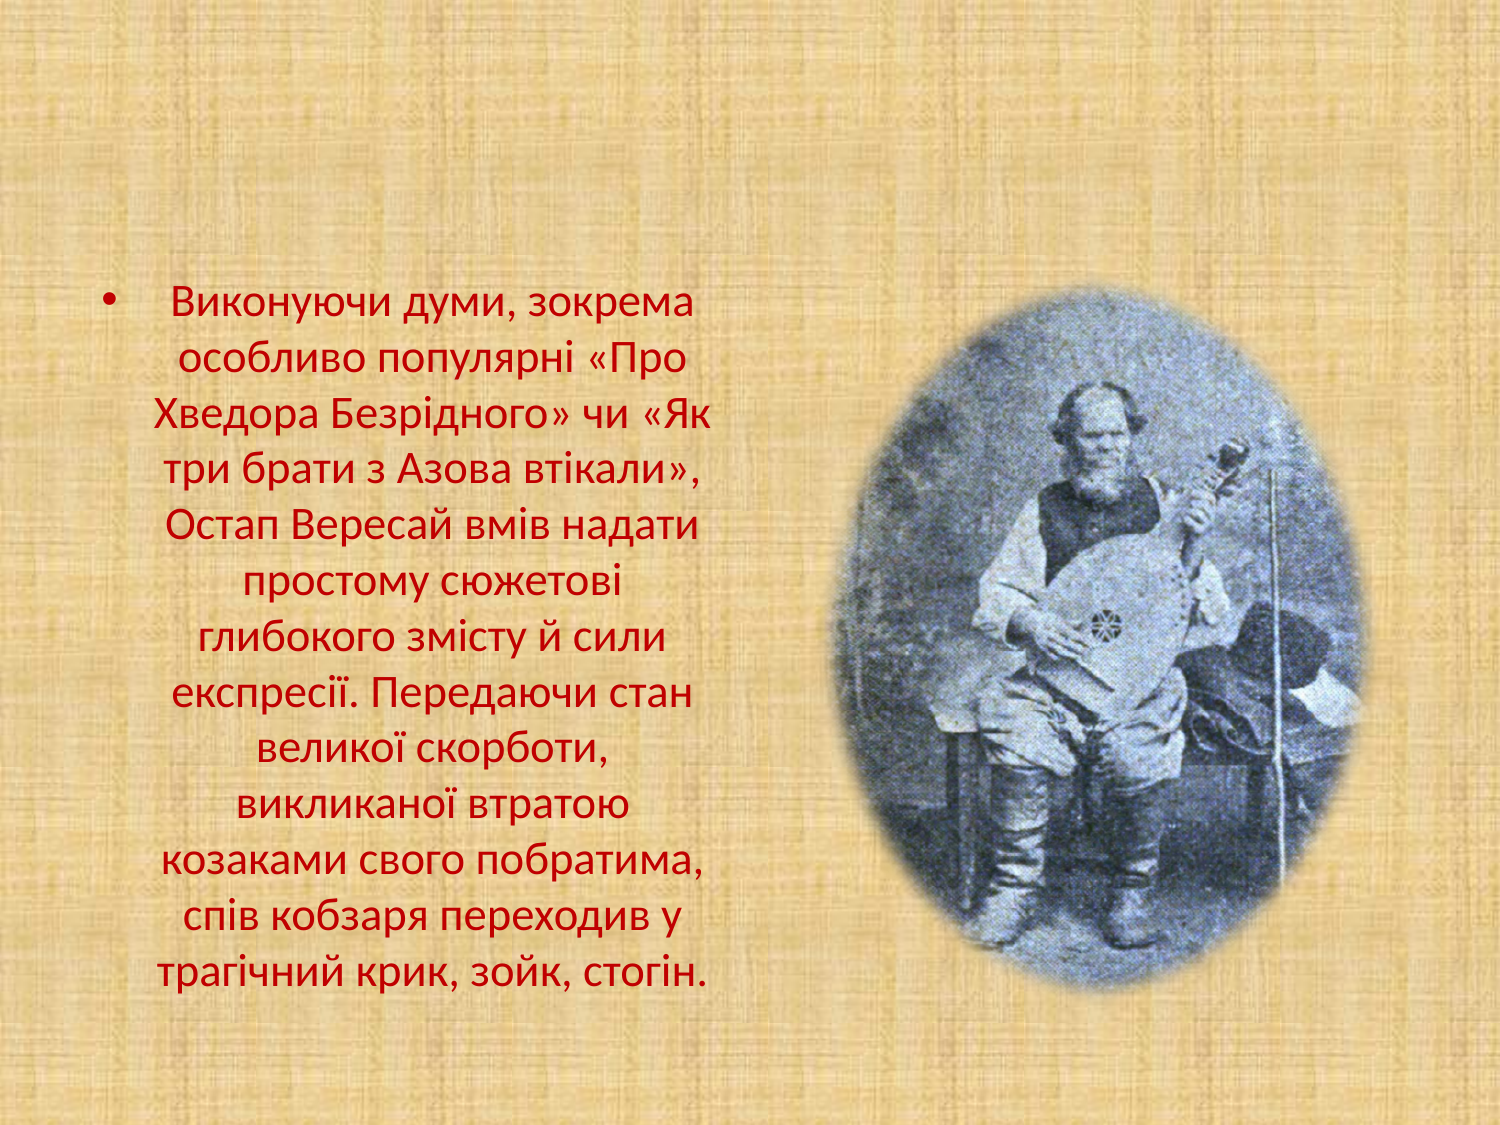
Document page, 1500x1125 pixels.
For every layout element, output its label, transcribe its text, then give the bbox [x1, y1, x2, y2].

picture [0, 0, 1500, 1125]
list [812, 269, 1383, 1008]
list Виконуючи думи, зокрема особливо популярні «Про Хведора Безрідного» чи «Як три брати з Азова втікали», Остап Вересай вмів надати простому сюжетові глибокого змісту й сили експресії. Передаючи стан великої скорботи, викликаної втратою козаками свого побратима, спів кобзаря переходив у трагічний крик, зойк, стогін. [75, 262, 738, 1005]
